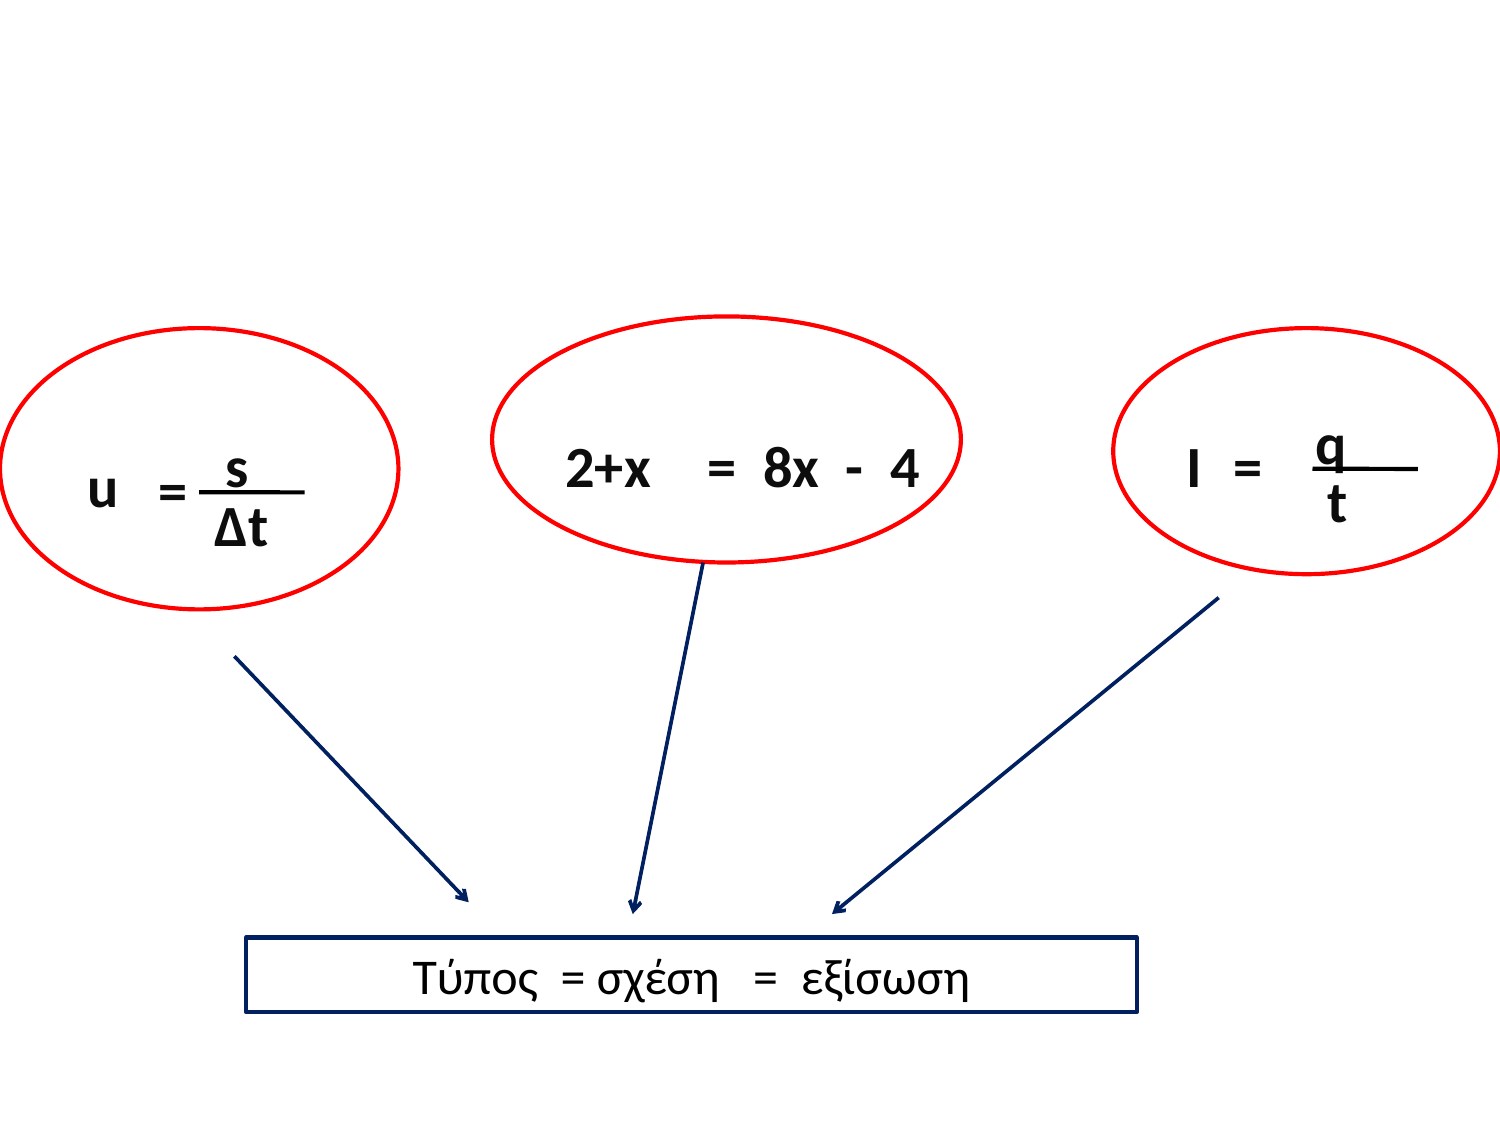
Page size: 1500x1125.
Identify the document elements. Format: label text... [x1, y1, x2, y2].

text_box [1111, 326, 1500, 577]
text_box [831, 597, 1219, 915]
text_box [0, 326, 401, 612]
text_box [228, 661, 475, 897]
text_box Τύπος = σχέση = εξίσωση [246, 937, 1137, 1013]
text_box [491, 702, 826, 774]
text_box [490, 314, 963, 565]
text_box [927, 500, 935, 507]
